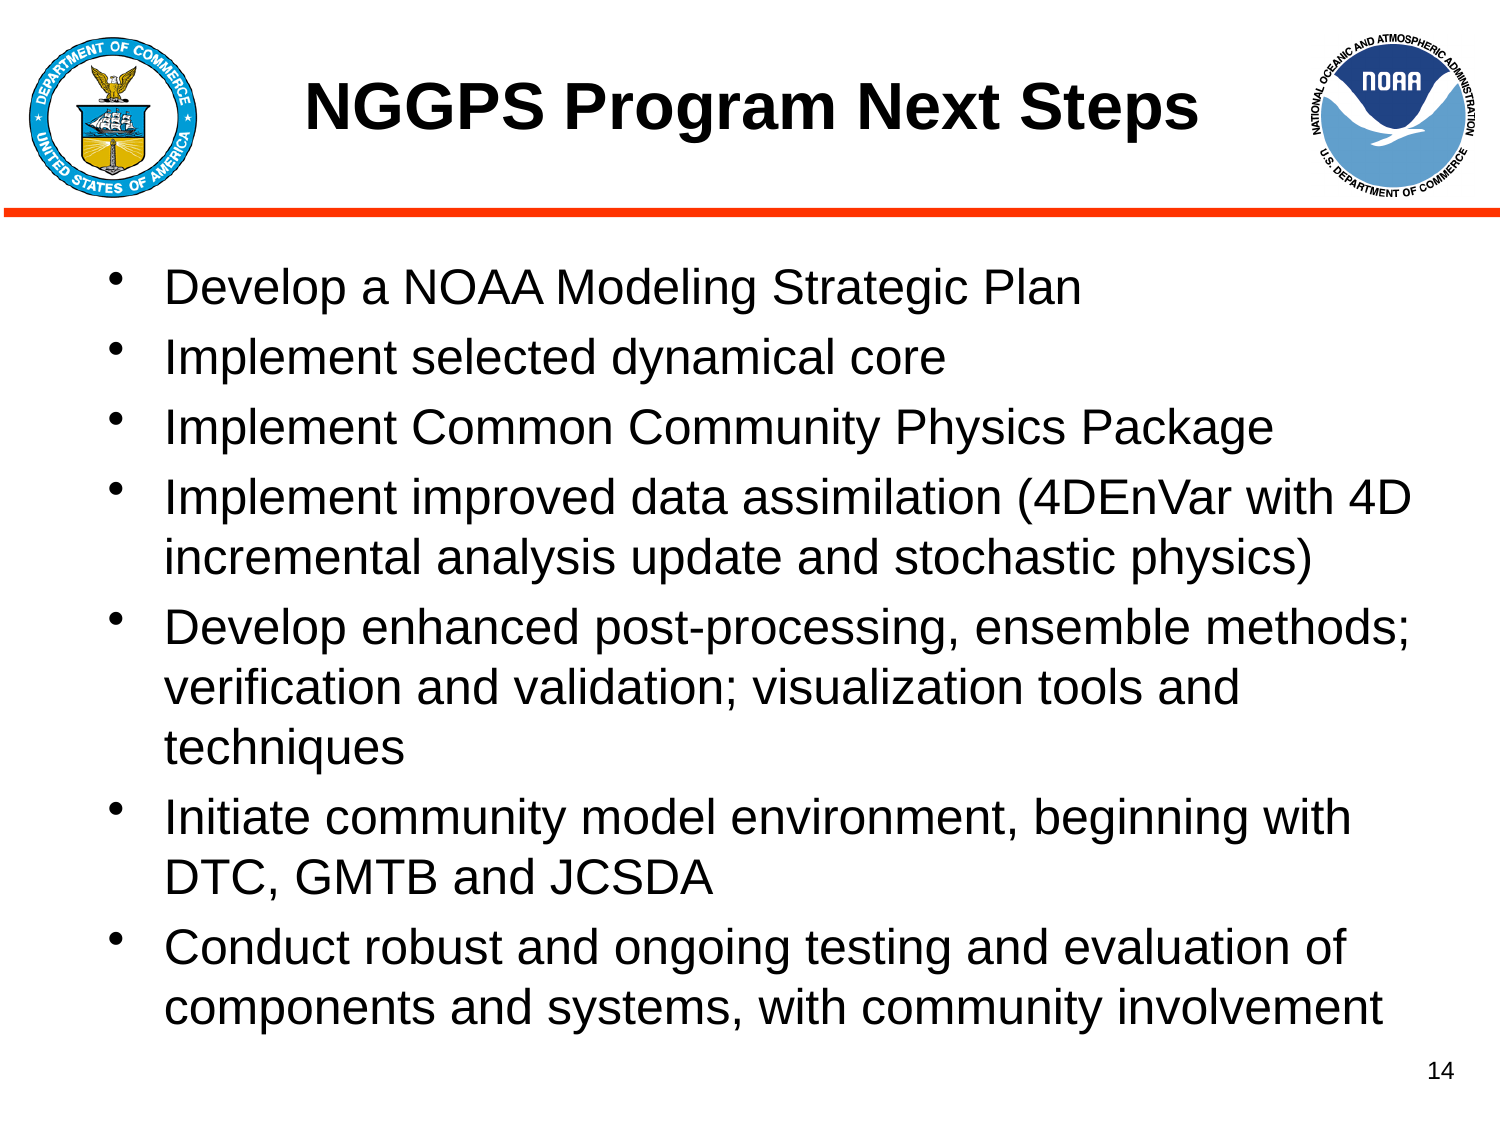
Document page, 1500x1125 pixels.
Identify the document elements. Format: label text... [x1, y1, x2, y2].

picture [98, 183, 112, 193]
picture [150, 52, 162, 65]
picture [133, 179, 143, 188]
picture [115, 184, 121, 193]
list Develop a NOAA Modeling Strategic Plan Implement selected dynamical core Implement Common Community Physics Package Implement improved data assimilation (4DEnVar with 4D incremental analysis update and stochastic physics) Develop enhanced post-processing, ensemble methods; verification and validation; visualization tools and techniques Initiate community model environment, beginning with DTC, GMTB and JCSDA Conduct robust and ongoing testing and evaluation of components and systems, with community involvement [92, 246, 1452, 1110]
picture [48, 56, 168, 179]
picture [88, 182, 95, 190]
picture [54, 60, 65, 72]
picture [25, 35, 199, 200]
picture [1311, 34, 1475, 197]
picture [160, 63, 168, 73]
picture [152, 173, 158, 180]
title NGGPS Program Next Steps [168, 18, 1338, 188]
picture [63, 167, 69, 175]
picture [67, 53, 77, 62]
picture [121, 43, 127, 51]
picture [41, 142, 50, 151]
picture [157, 165, 167, 174]
